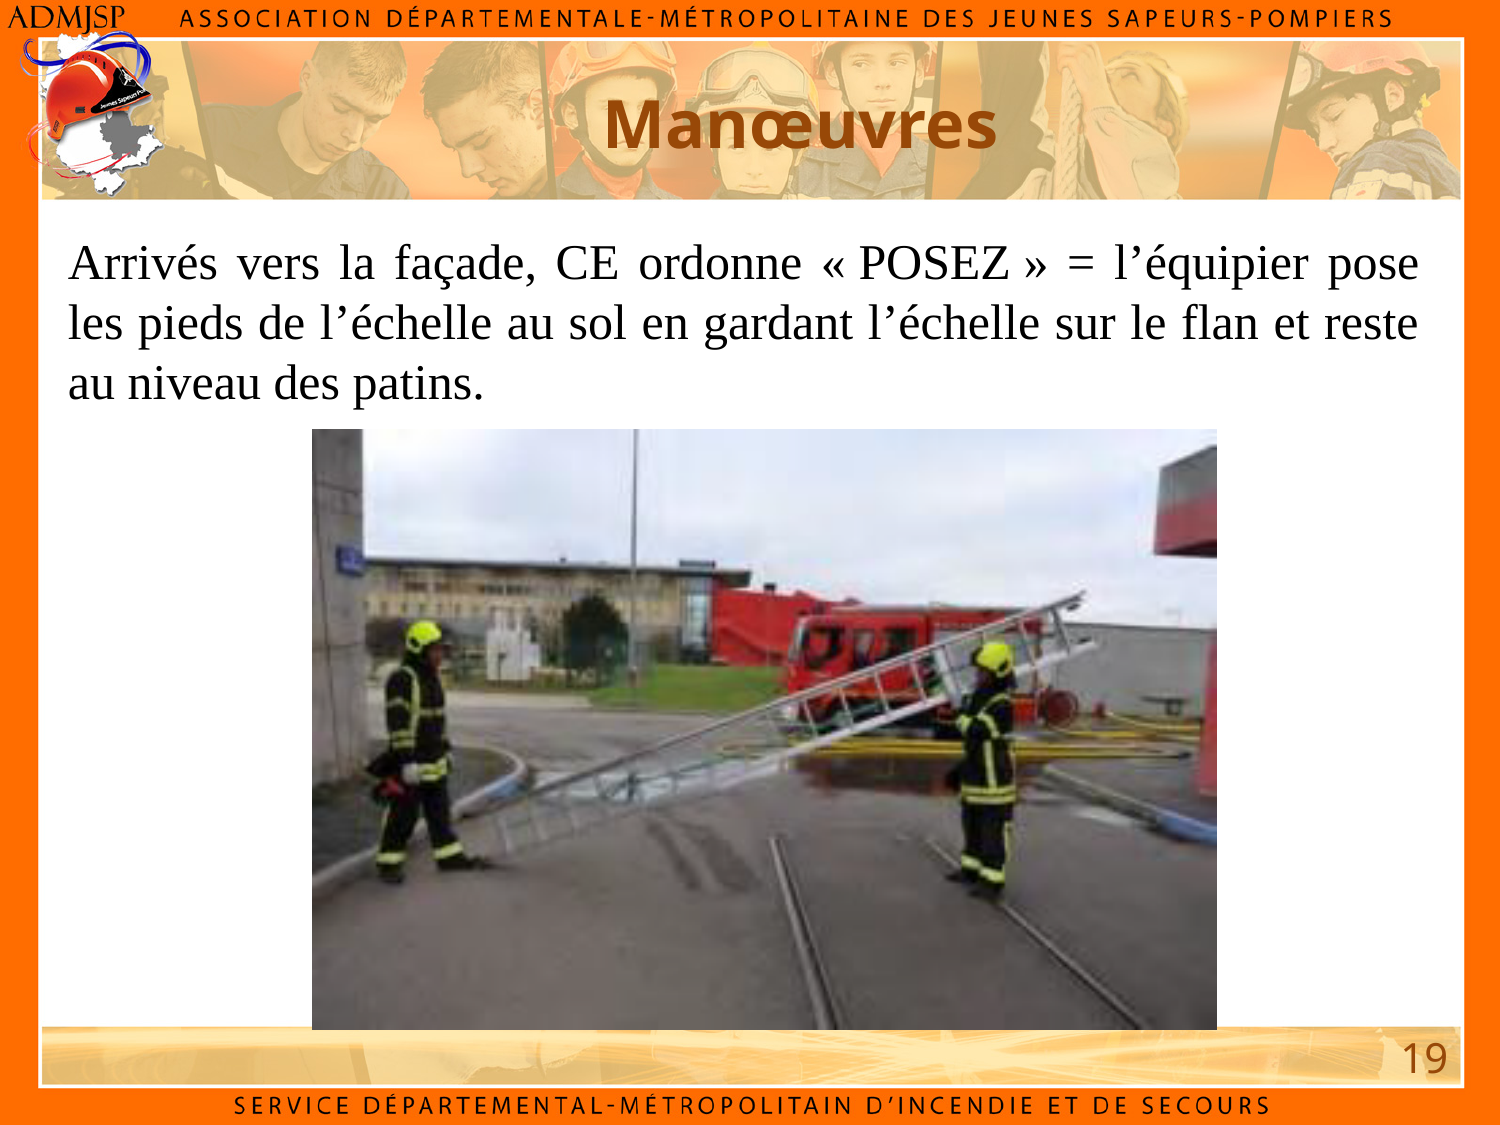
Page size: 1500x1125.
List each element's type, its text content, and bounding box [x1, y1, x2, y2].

text_box Arrivés vers la façade, CE ordonne « POSEZ » = l’équipier pose les pieds de l’échelle au sol en gardant l’échelle sur le flan et reste au niveau des patins. [53, 221, 1436, 417]
picture [0, 1, 1500, 1125]
slide_number 19 [1113, 1029, 1464, 1090]
title Manœuvres [183, 45, 1454, 200]
